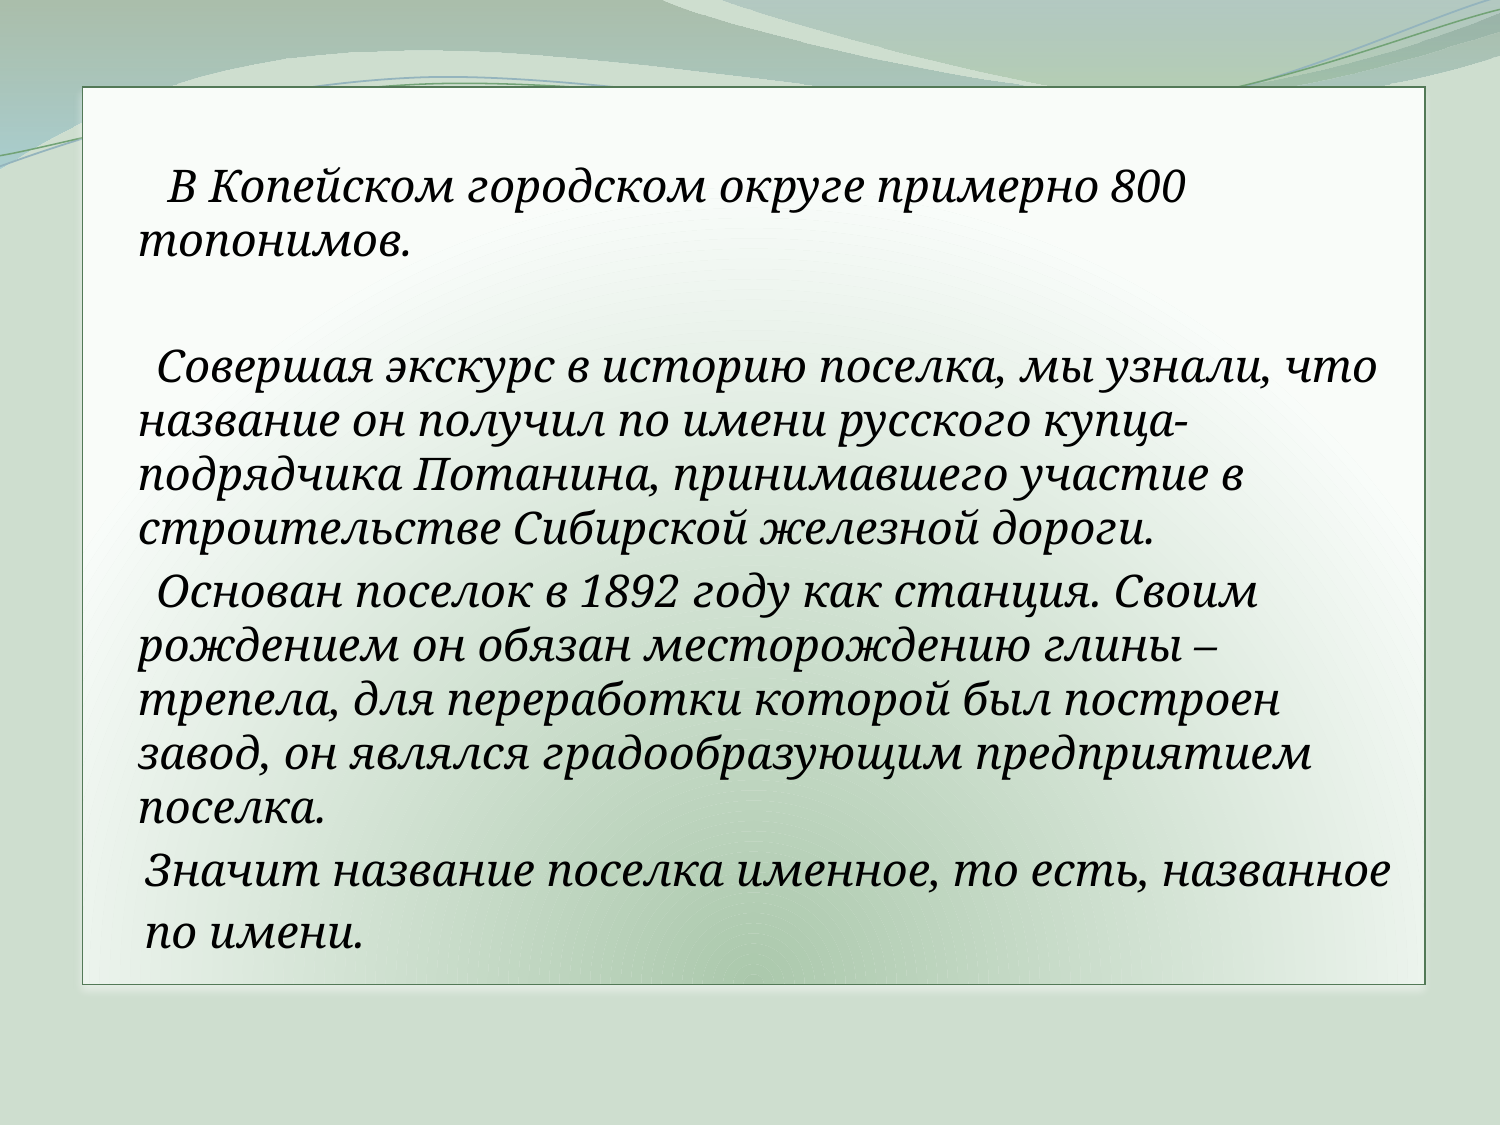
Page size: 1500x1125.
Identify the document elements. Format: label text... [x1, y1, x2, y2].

list В Копейском городском округе примерно 800 топонимов. Совершая экскурс в историю поселка, мы узнали, что название он получил по имени русского купца- подрядчика Потанина, принимавшего участие в строительстве Сибирской железной дороги. Основан поселок в 1892 году как станция. Своим рождением он обязан месторождению глины – трепела, для переработки которой был построен завод, он являлся градообразующим предприятием поселка. Значит название поселка именное, то есть, названное по имени. [82, 86, 1426, 985]
